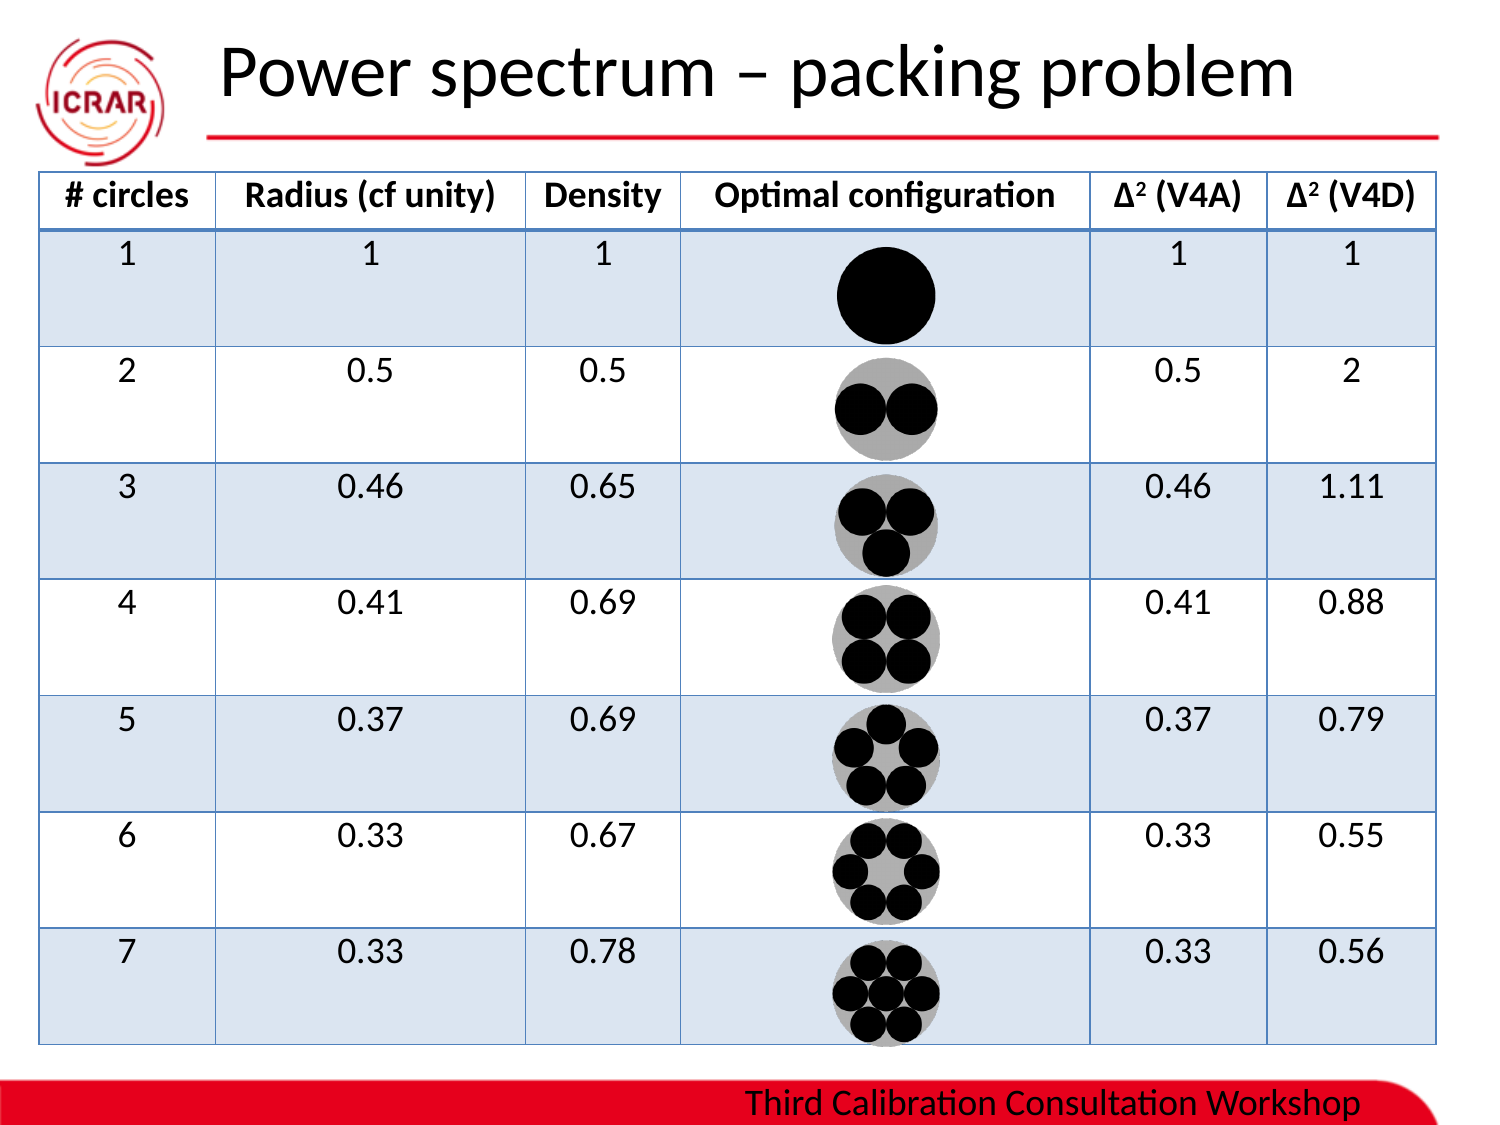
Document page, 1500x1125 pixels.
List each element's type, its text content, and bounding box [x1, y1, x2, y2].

table_cell [681, 232, 1089, 346]
table_cell [681, 580, 829, 695]
table_cell 3 [40, 464, 215, 578]
table_cell 1 [526, 232, 680, 346]
table_cell 0.56 [1268, 929, 1435, 1044]
table_cell 2 [40, 347, 215, 462]
table_cell 0.67 [526, 813, 680, 927]
table_cell 0.46 [1091, 464, 1266, 578]
table_cell [942, 813, 1089, 927]
table_cell [681, 696, 834, 811]
table_cell [941, 347, 1089, 462]
table_cell [681, 929, 1089, 1044]
table_cell 0.33 [1091, 813, 1266, 927]
table_cell 0.33 [216, 929, 525, 1044]
table_cell [681, 347, 829, 462]
table_cell 0.55 [1268, 813, 1435, 927]
table_cell 0.37 [1091, 696, 1266, 811]
table_cell 0.46 [216, 464, 525, 578]
table_cell 0.65 [526, 464, 680, 578]
table_cell 0.41 [1091, 580, 1266, 695]
table_header # circles [40, 173, 215, 228]
table_cell 7 [40, 929, 215, 1044]
table_cell [940, 464, 1089, 578]
table_cell 0.33 [1091, 929, 1266, 1044]
table_header Δ2 (V4A) [1091, 173, 1266, 228]
table_cell 0.69 [526, 696, 680, 811]
table_cell [681, 813, 829, 927]
table_cell 0.5 [526, 347, 680, 462]
table_cell 1 [216, 232, 525, 346]
table_cell 0.78 [526, 929, 680, 1044]
table_cell [941, 580, 1089, 695]
table_cell 1.11 [1268, 464, 1435, 578]
picture [0, 0, 1500, 1125]
table_cell 5 [40, 696, 215, 811]
table_cell 0.37 [216, 696, 525, 811]
title Power spectrum – packing problem [204, 13, 1439, 120]
table_cell 1 [1268, 232, 1435, 346]
table_cell 0.69 [526, 580, 680, 695]
table_cell [681, 464, 830, 578]
table_header Δ2 (V4D) [1268, 173, 1435, 228]
table_cell 4 [40, 580, 215, 695]
table_header Optimal configuration [681, 173, 1089, 228]
table_cell 0.5 [216, 347, 525, 462]
table_cell 1 [40, 232, 215, 346]
table_header Radius (cf unity) [216, 173, 525, 228]
table_cell 1 [1091, 232, 1266, 346]
text_box Third Calibration Consultation Workshop [730, 1071, 1500, 1125]
table_cell [936, 696, 1089, 811]
table_cell 0.33 [216, 813, 525, 927]
table_cell 2 [1268, 347, 1435, 462]
table_cell 0.41 [216, 580, 525, 695]
table_header Density [526, 173, 680, 228]
table_cell 0.5 [1091, 347, 1266, 462]
table_cell 0.88 [1268, 580, 1435, 695]
table_cell 6 [40, 813, 215, 927]
table_cell 0.79 [1268, 696, 1435, 811]
